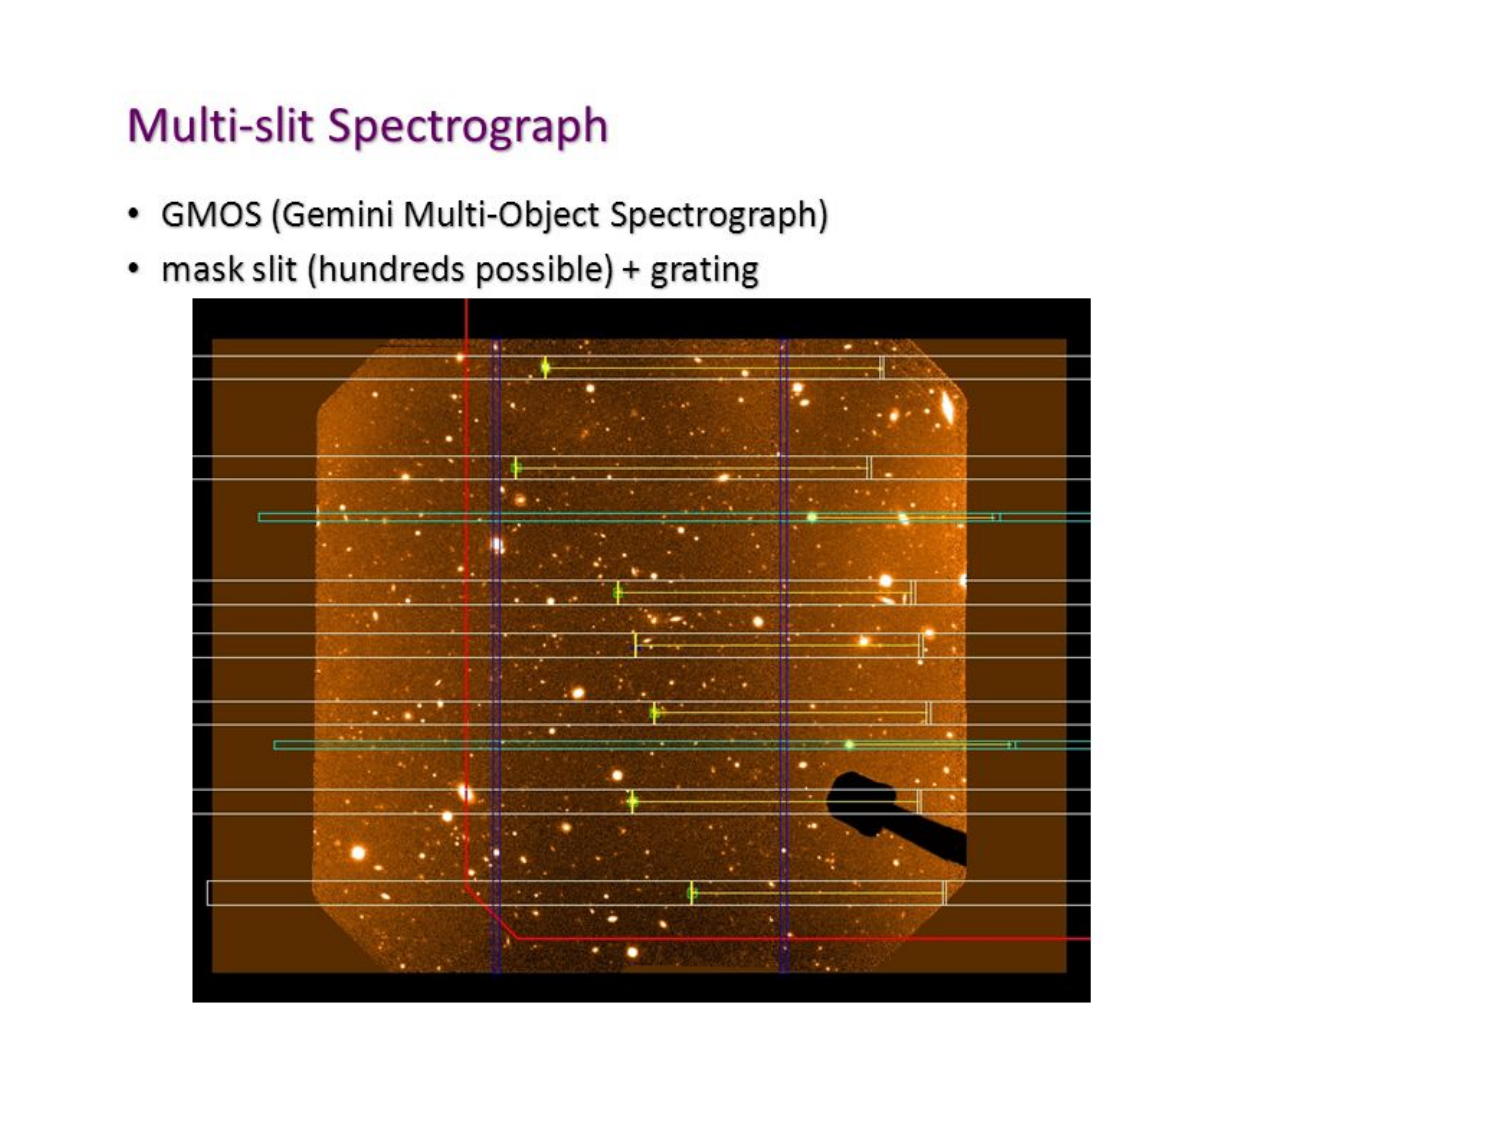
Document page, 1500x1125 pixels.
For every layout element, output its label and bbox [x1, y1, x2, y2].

picture [42, 44, 1426, 1082]
